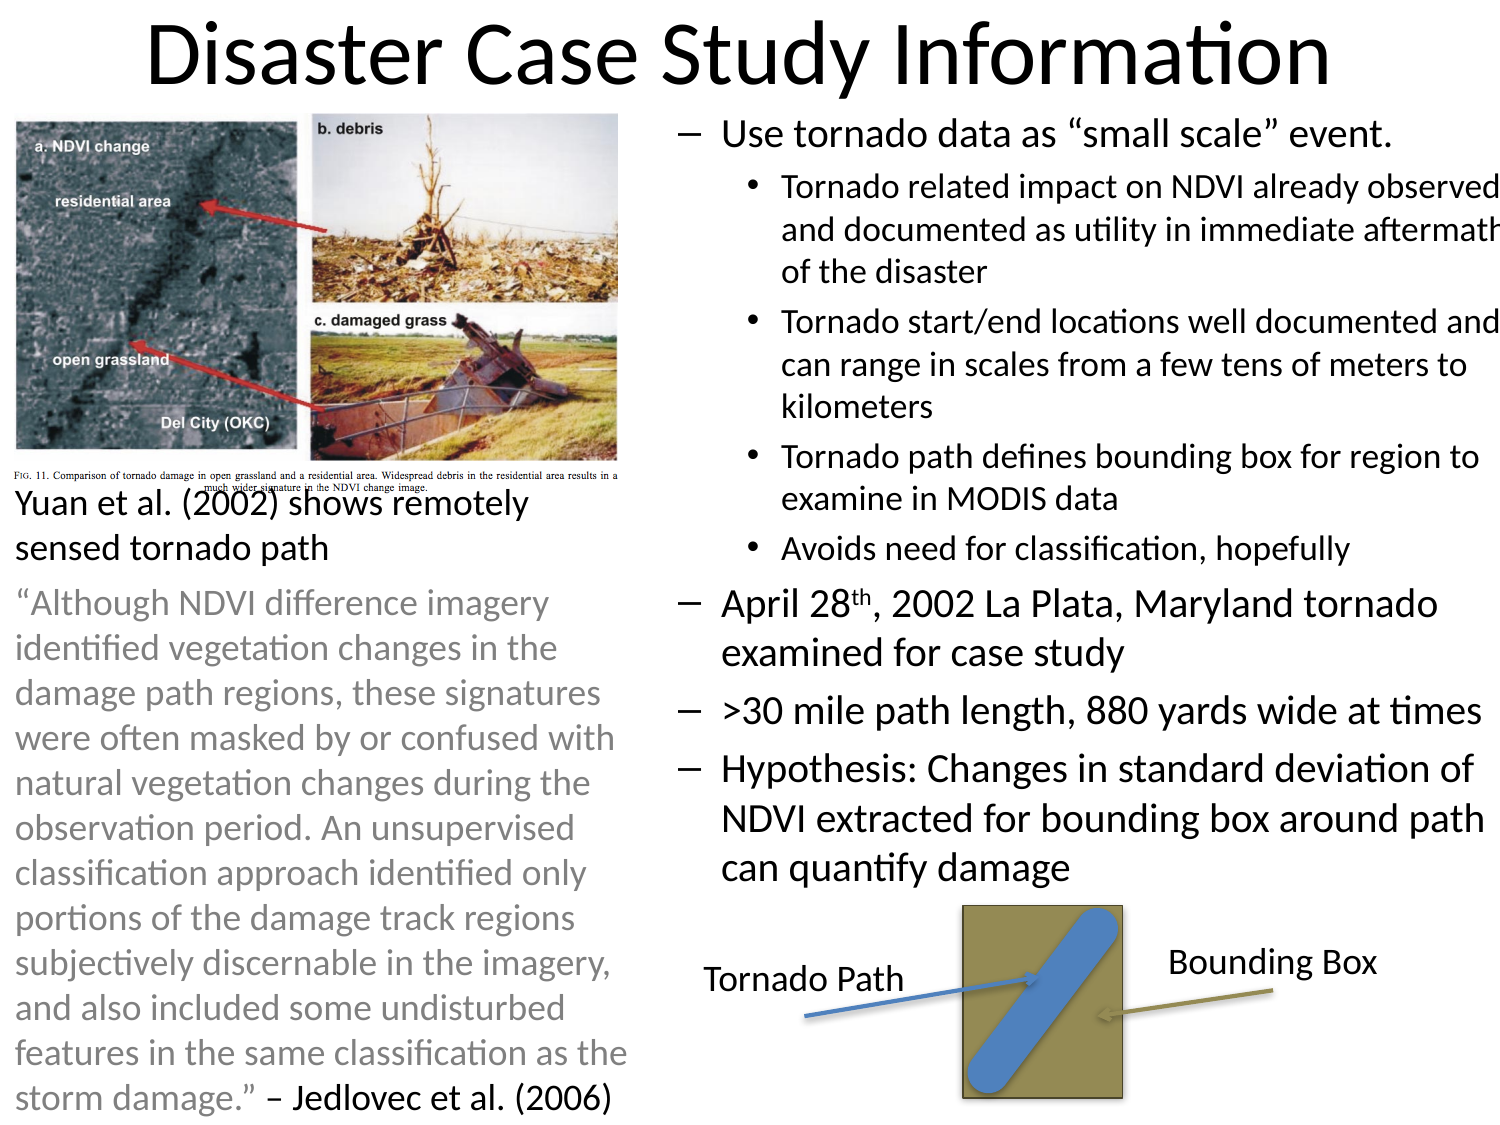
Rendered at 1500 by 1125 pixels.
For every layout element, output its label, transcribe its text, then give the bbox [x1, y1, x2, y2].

text_box Yuan et al. (2002) shows remotely sensed tornado path [0, 513, 636, 570]
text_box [804, 976, 1040, 1017]
picture [0, 100, 637, 506]
text_box Bounding Box [1153, 929, 1393, 990]
list Use tornado data as “small scale” event. Tornado related impact on NDVI already observed and documented as utility in immediate aftermath of the disaster Tornado start/end locations well documented and can range in scales from a few tens of meters to kilometers Tornado path defines bounding box for region to examine in MODIS data Avoids need for classification, hopefully April 28th, 2002 La Plata, Maryland tornado examined for case study >30 mile path length, 880 yards wide at times Hypothesis: Changes in standard deviation of NDVI extracted for bounding box around path can quantify damage [636, 99, 1500, 918]
text_box Tornado Path [688, 946, 920, 1007]
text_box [1096, 990, 1274, 1017]
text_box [962, 905, 1123, 1099]
text_box “Although NDVI difference imagery identified vegetation changes in the damage path regions, these signatures were often masked by or confused with natural vegetation changes during the observation period. An unsupervised classification approach identified only portions of the damage track regions subjectively discernable in the imagery, and also included some undisturbed features in the same classification as the storm damage.” – Jedlovec et al. (2006) [0, 570, 672, 1125]
title Disaster Case Study Information [70, 0, 1421, 99]
